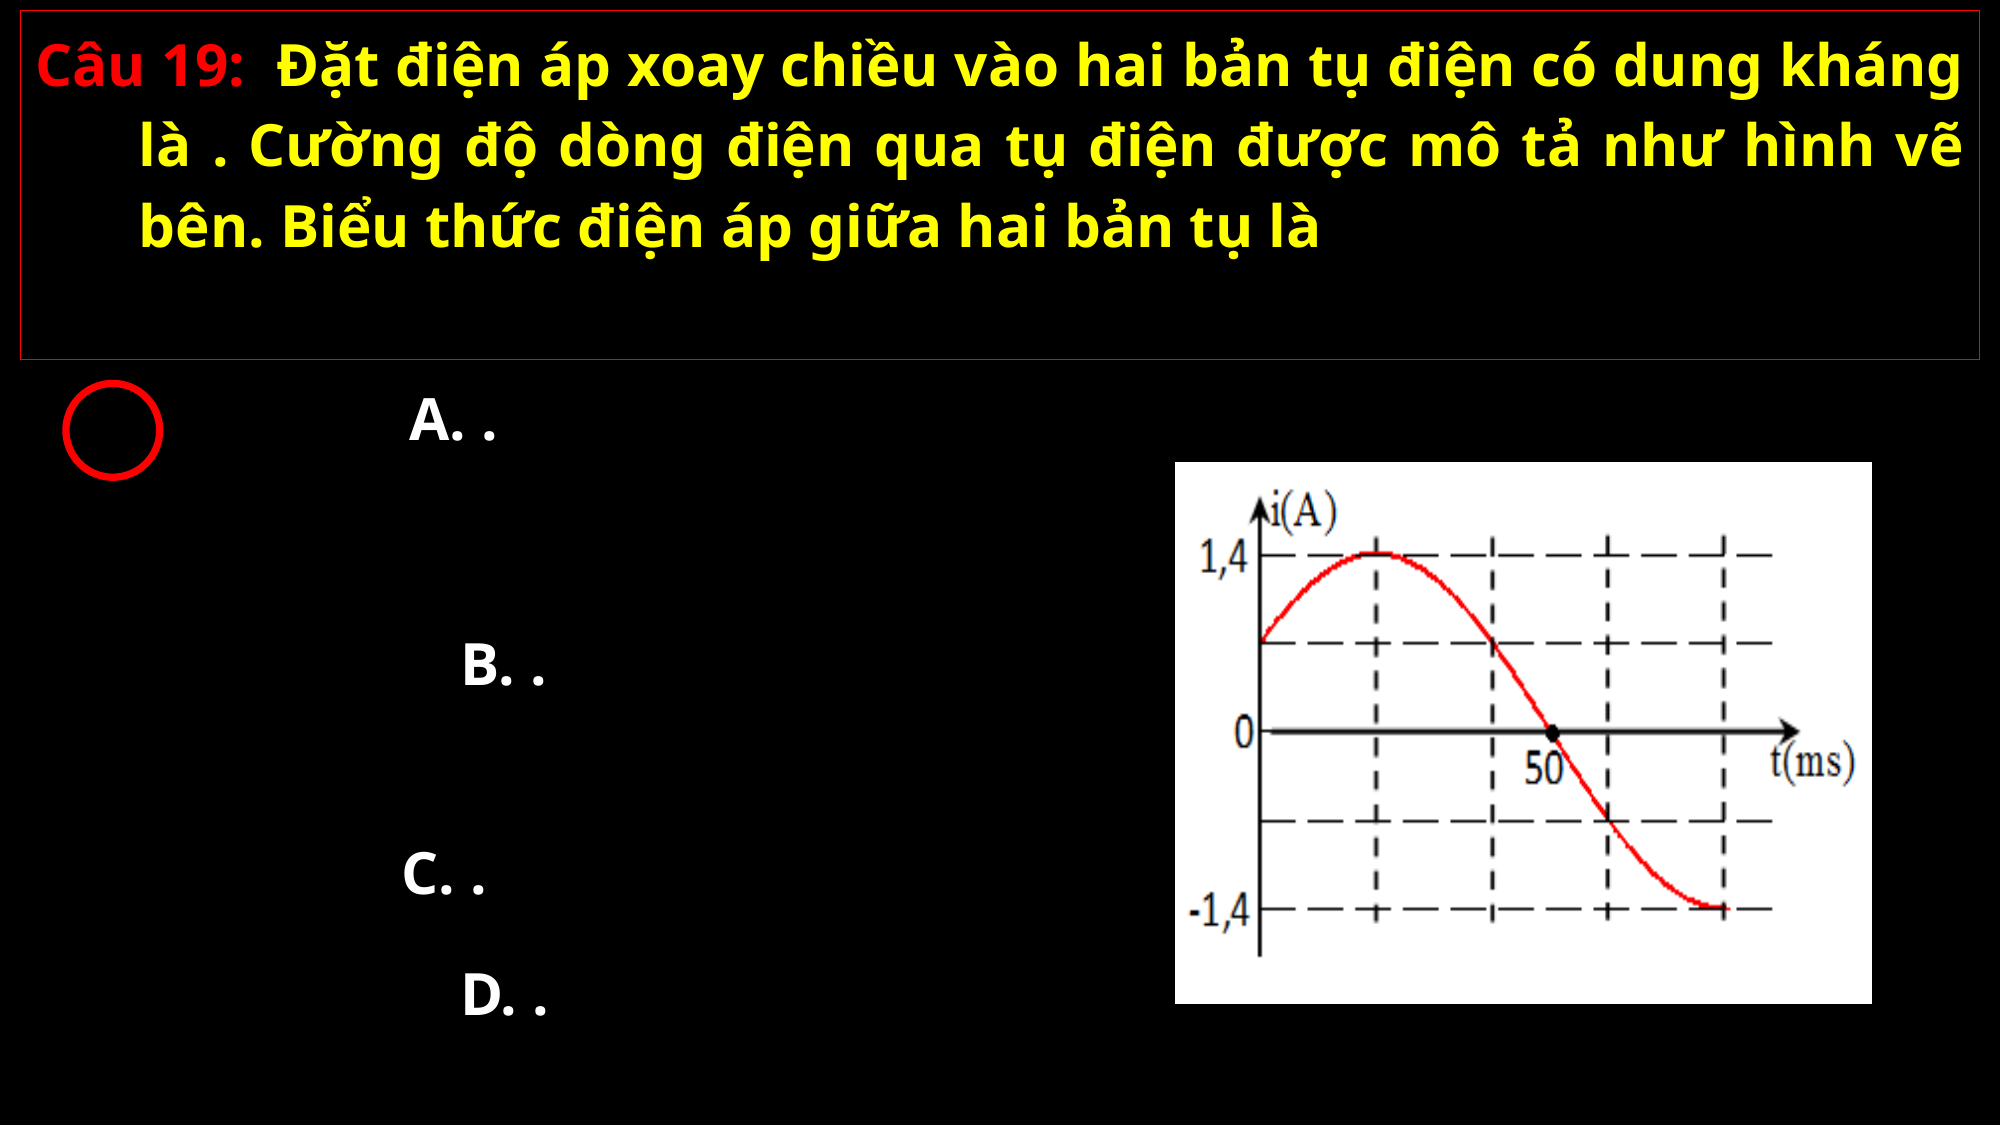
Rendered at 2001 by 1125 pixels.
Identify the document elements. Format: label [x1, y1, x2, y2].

picture [1174, 462, 1872, 1004]
text_box [64, 382, 161, 479]
